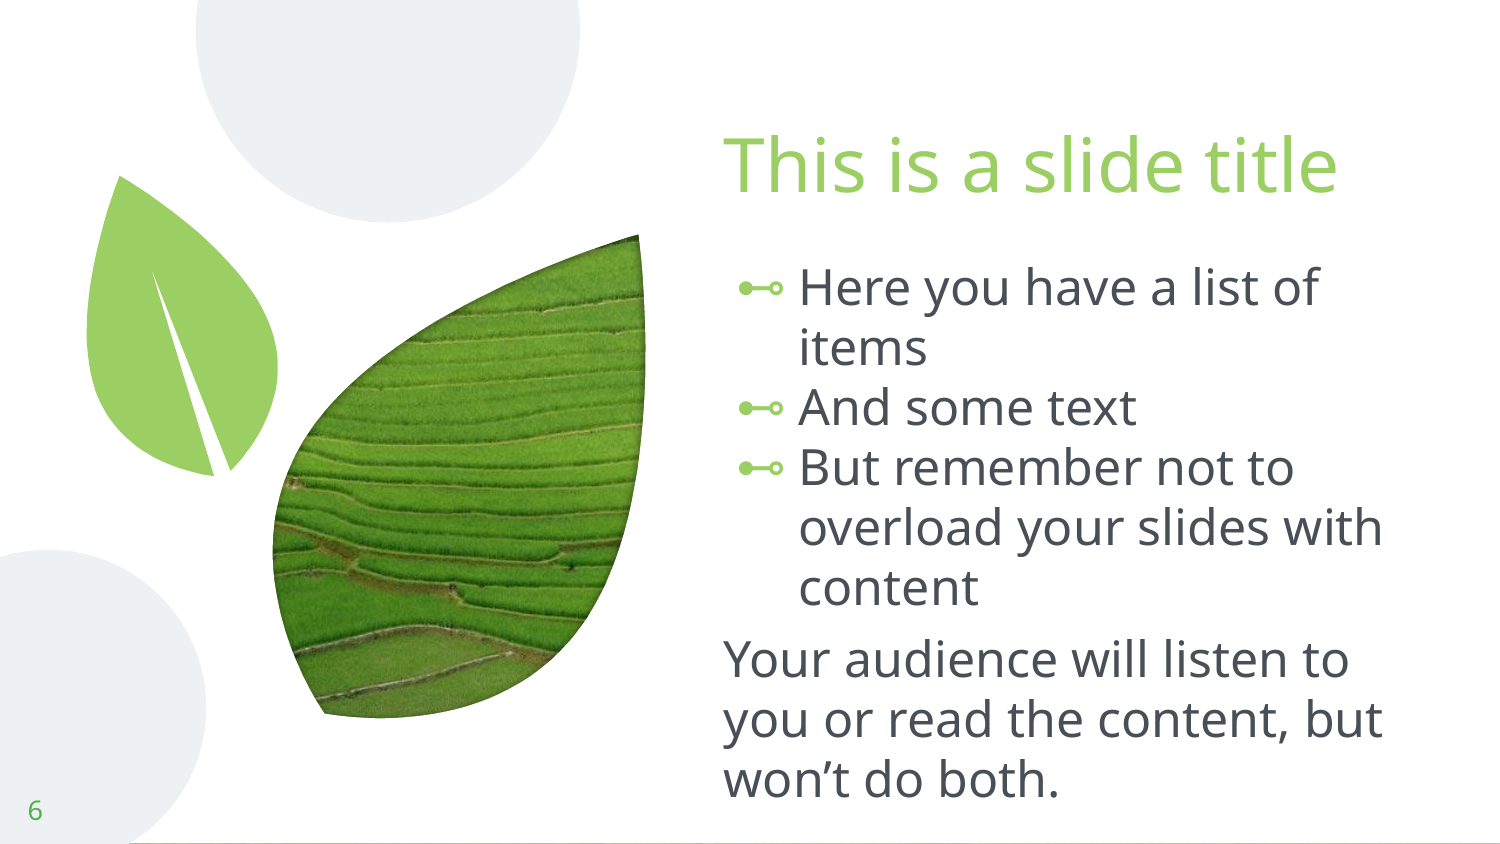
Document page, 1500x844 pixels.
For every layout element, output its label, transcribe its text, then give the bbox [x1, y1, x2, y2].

slide_number ‹#› [12, 779, 103, 844]
list Here you have a list of items And some text But remember not to overload your slides with content Your audience will listen to you or read the content, but won’t do both. [708, 240, 1425, 733]
title This is a slide title [708, 109, 1425, 223]
picture [273, 235, 645, 718]
